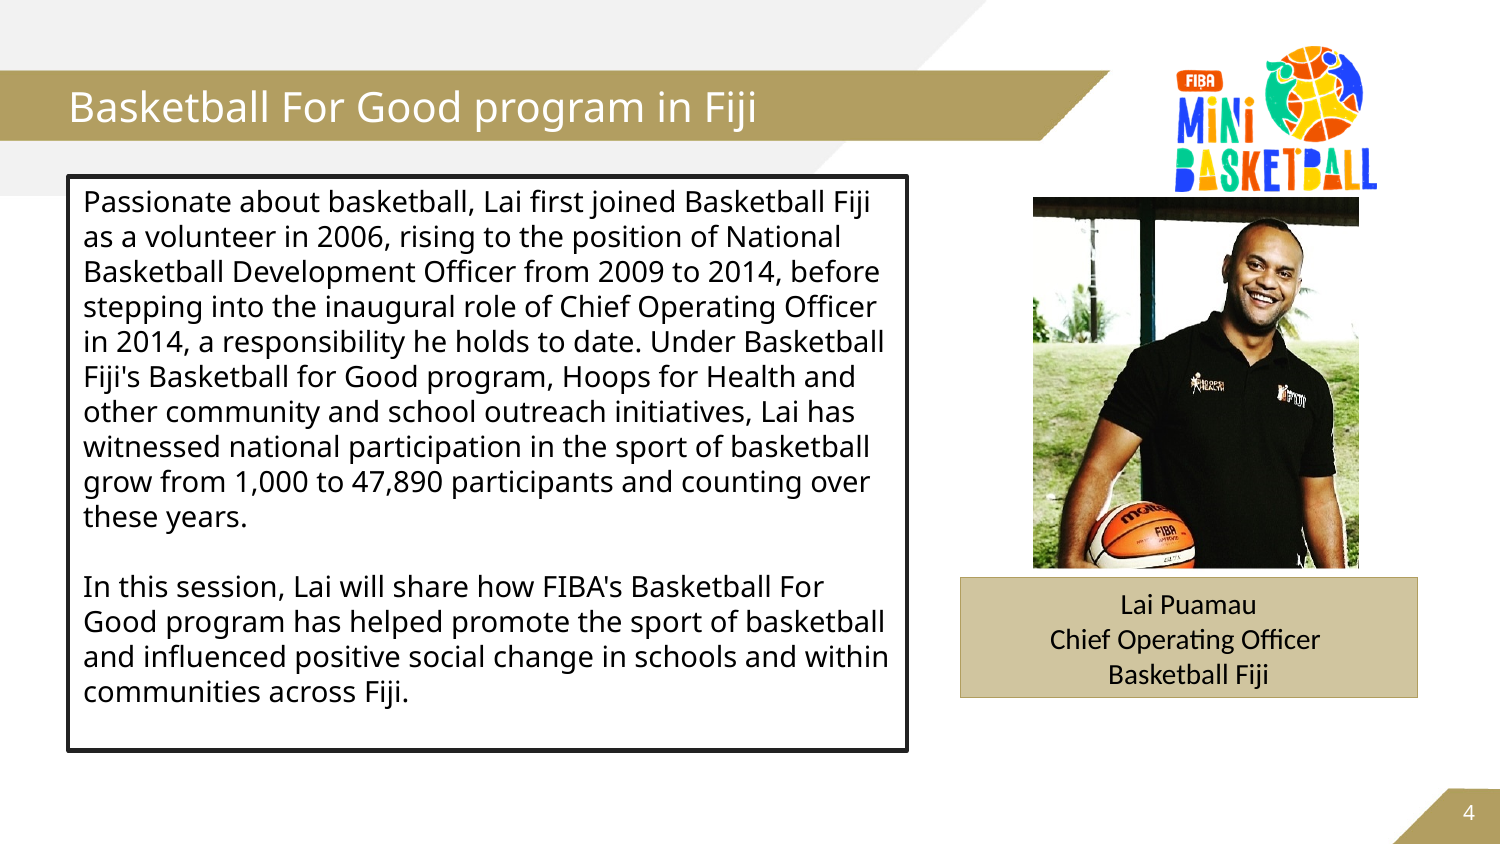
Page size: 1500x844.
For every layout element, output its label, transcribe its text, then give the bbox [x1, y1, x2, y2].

picture [0, 0, 1500, 844]
list Basketball For Good program in Fiji [53, 67, 1105, 145]
text_box Lai Puamau Chief Operating Officer Basketball Fiji [960, 577, 1418, 698]
text_box Passionate about basketball, Lai first joined Basketball Fiji as a volunteer in 2006, rising to the position of National Basketball Development Officer from 2009 to 2014, before stepping into the inaugural role of Chief Operating Officer in 2014, a responsibility he holds to date. Under Basketball Fiji's Basketball for Good program, Hoops for Health and other community and school outreach initiatives, Lai has witnessed national participation in the sport of basketball grow from 1,000 to 47,890 participants and counting over these years. In this session, Lai will share how FIBA's Basketball For Good program has helped promote the sport of basketball and influenced positive social change in schools and within communities across Fiji. [66, 174, 909, 753]
